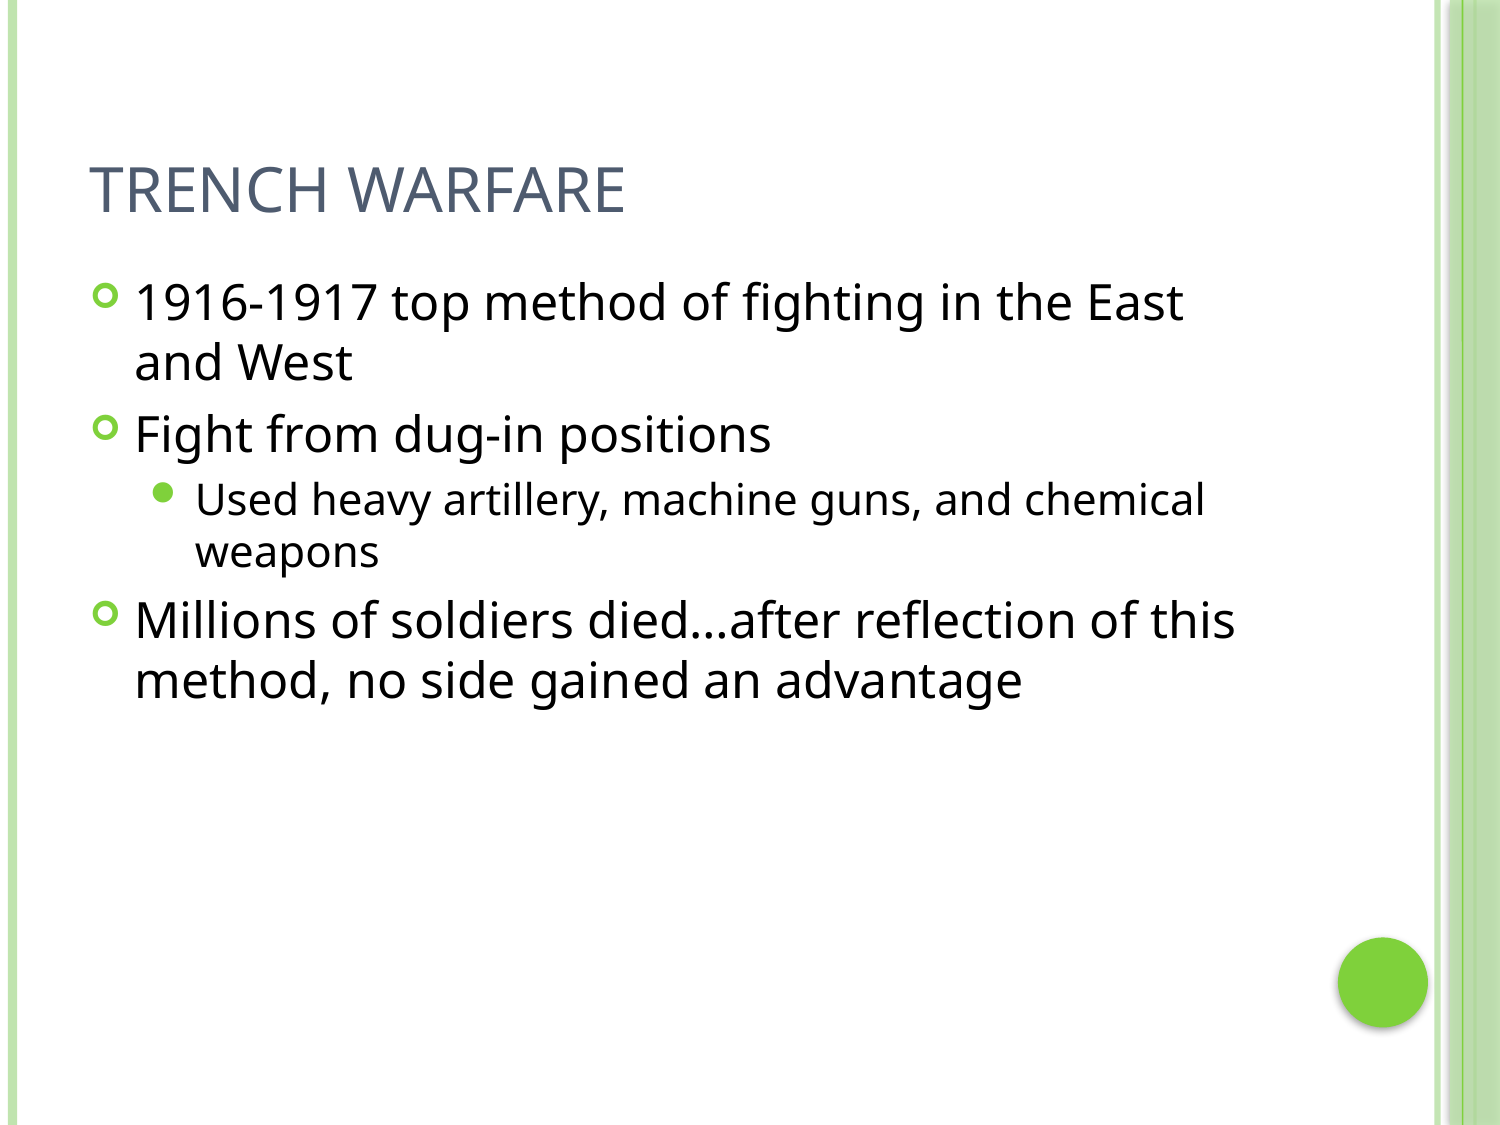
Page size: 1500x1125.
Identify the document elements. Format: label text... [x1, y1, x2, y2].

title Trench Warfare [75, 45, 1300, 233]
list 1916-1917 top method of fighting in the East and West Fight from dug-in positions Used heavy artillery, machine guns, and chemical weapons Millions of soldiers died…after reflection of this method, no side gained an advantage [75, 262, 1300, 1062]
